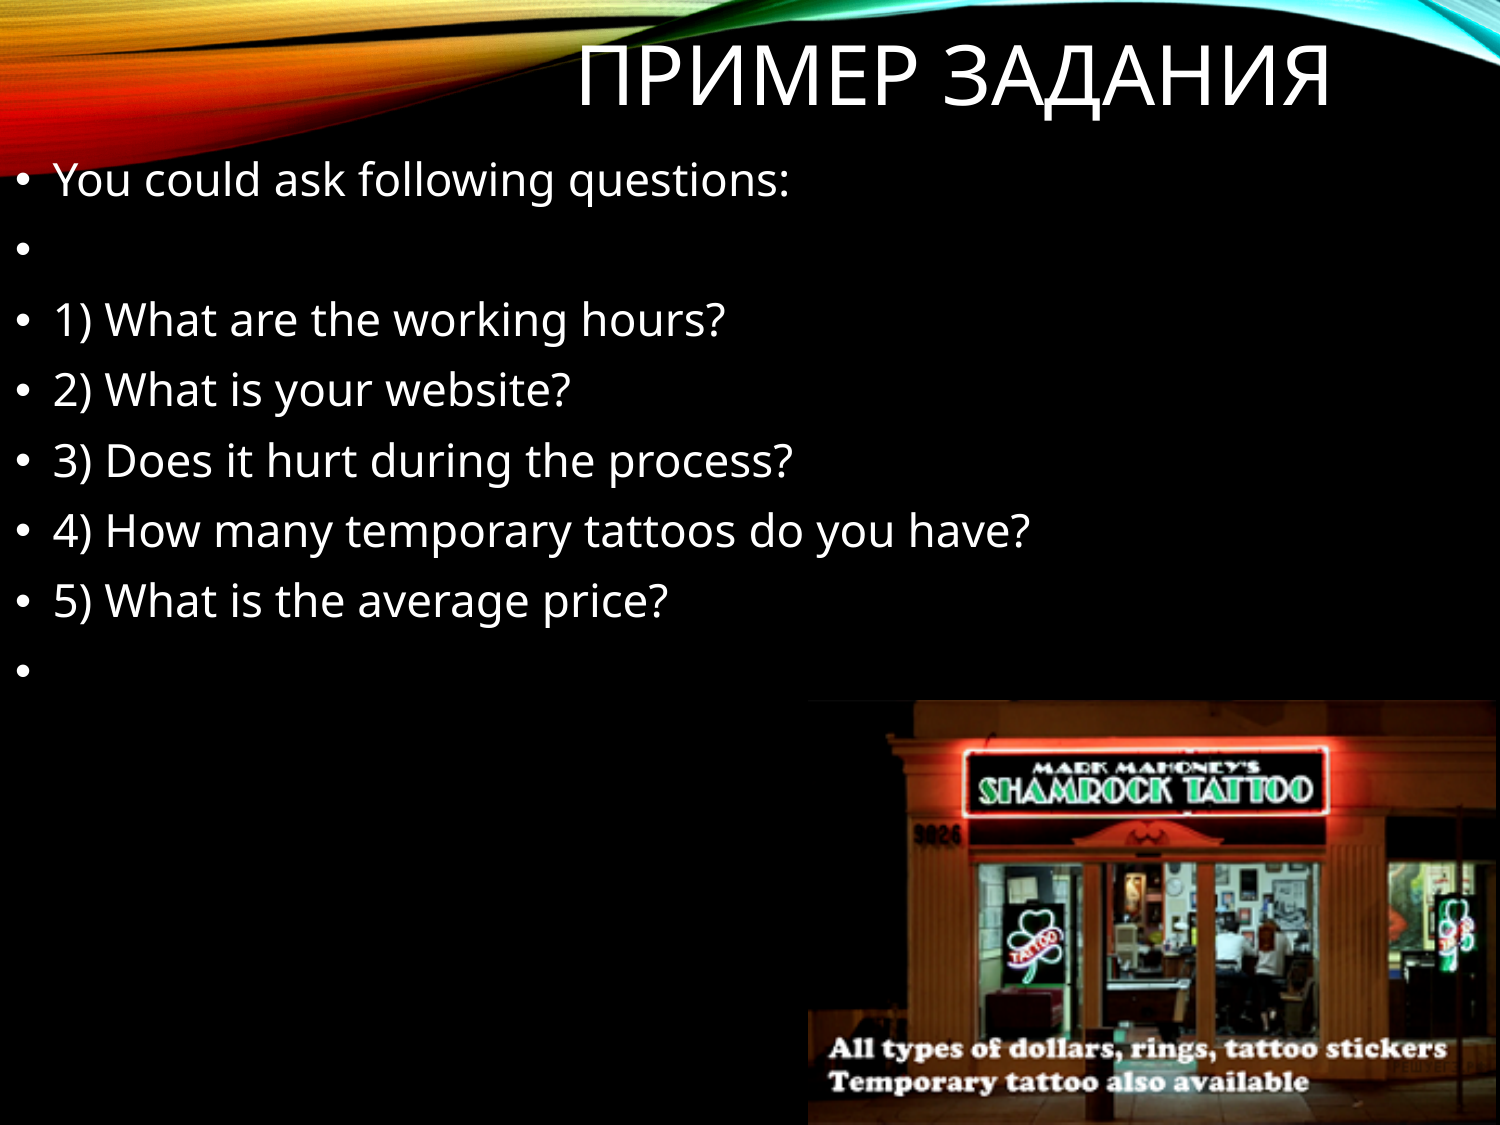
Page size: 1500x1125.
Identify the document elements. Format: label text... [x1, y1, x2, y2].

picture [807, 699, 1496, 1125]
title Пример задания [0, 19, 1350, 138]
picture [0, 0, 1500, 149]
list You could ask following questions: 1) What are the working hours? 2) What is your website? 3) Does it hurt during the process? 4) How many temporary tattoos do you have? 5) What is the average price? [0, 149, 1500, 1125]
